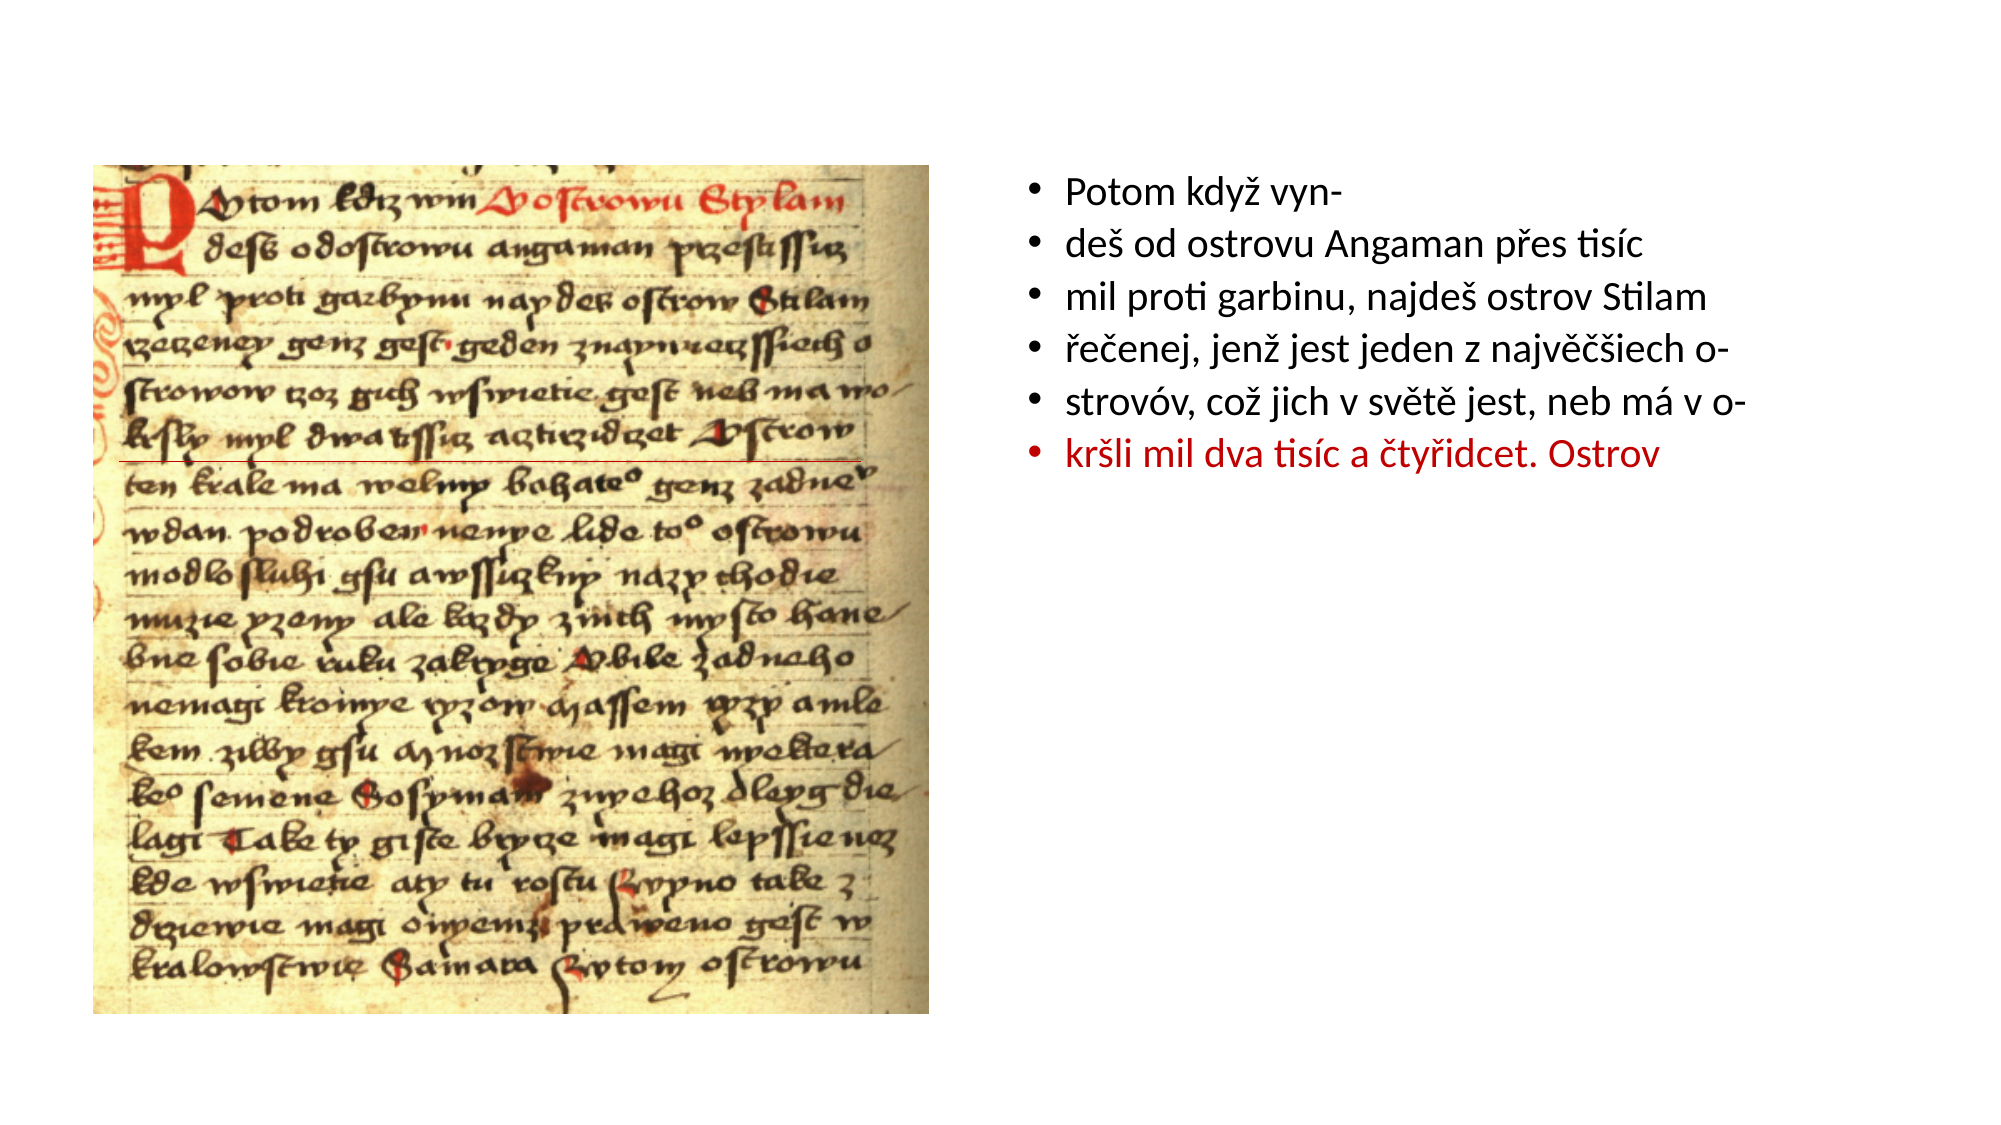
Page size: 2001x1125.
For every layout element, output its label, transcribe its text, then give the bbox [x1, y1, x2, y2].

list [93, 165, 929, 1014]
list Potom když vyn- deš od ostrovu Angaman přes tisíc mil proti garbinu, najdeš ostrov Stilam řečenej, jenž jest jeden z najvěčšiech o- strovóv, což jich v světě jest, neb má v o- kršli mil dva tisíc a čtyřidcet. Ostrov [1012, 166, 1939, 1014]
